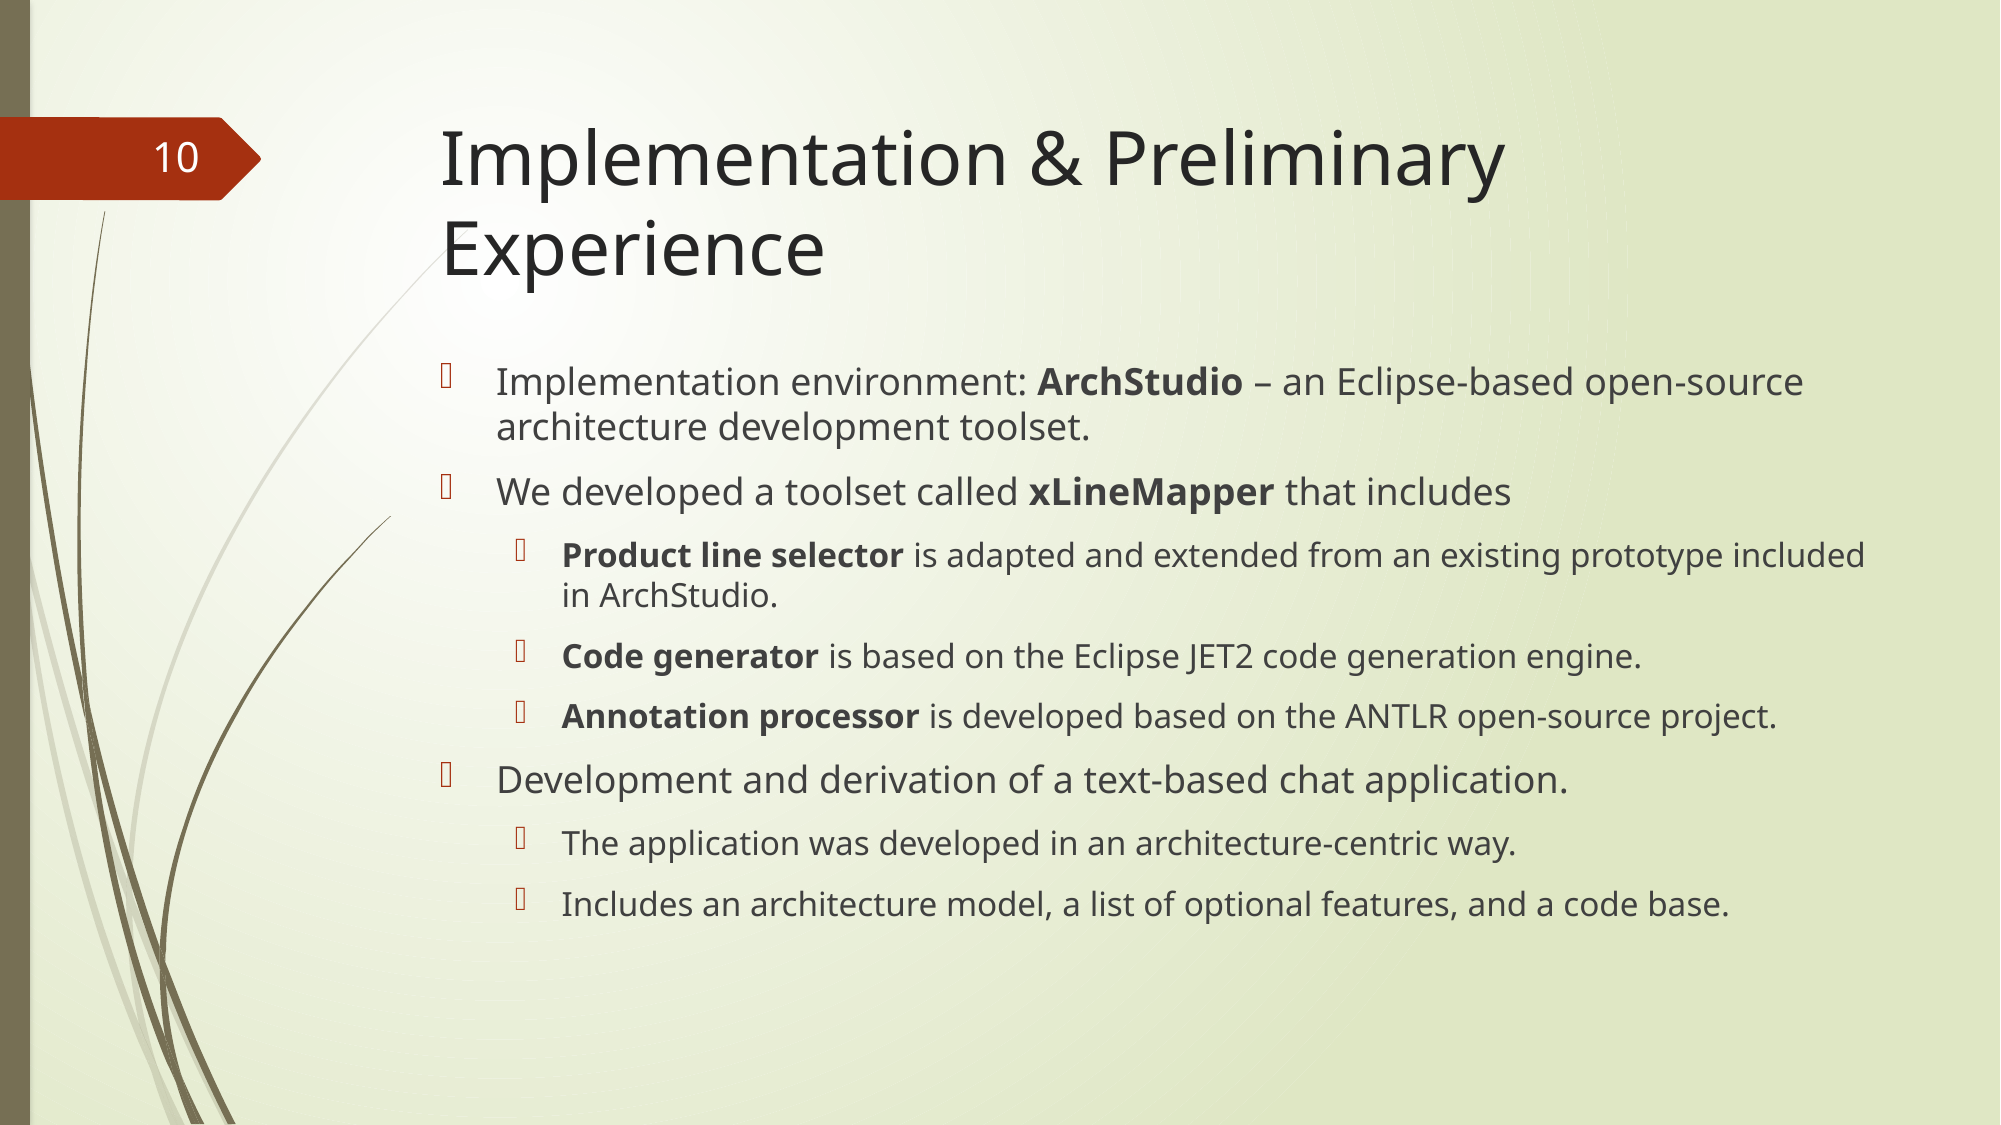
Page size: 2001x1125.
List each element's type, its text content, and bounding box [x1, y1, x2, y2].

title Implementation & Preliminary Experience [425, 102, 1888, 313]
list Implementation environment: ArchStudio – an Eclipse-based open-source architecture development toolset. We developed a toolset called xLineMapper that includes Product line selector is adapted and extended from an existing prototype included in ArchStudio. Code generator is based on the Eclipse JET2 code generation engine. Annotation processor is developed based on the ANTLR open-source project. Development and derivation of a text-based chat application. The application was developed in an architecture-centric way. Includes an architecture model, a list of optional features, and a code base. [424, 350, 1888, 970]
slide_number 10 [87, 129, 216, 190]
